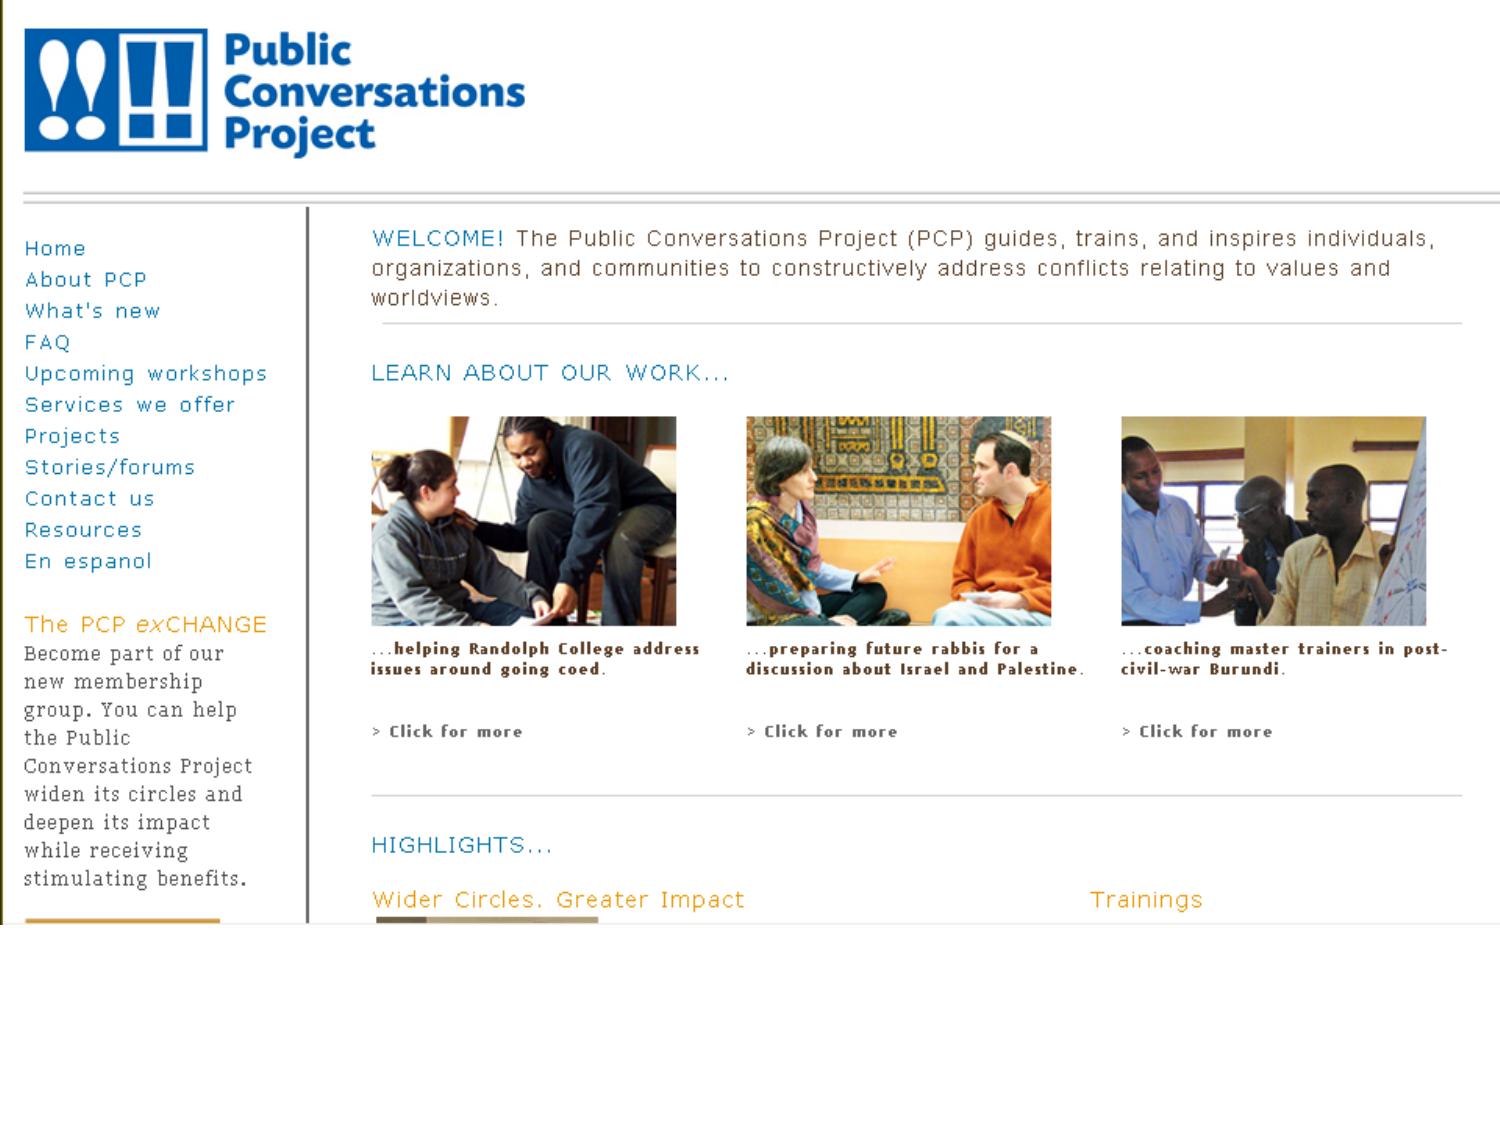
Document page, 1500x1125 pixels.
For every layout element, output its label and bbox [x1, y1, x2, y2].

picture [0, 0, 1500, 926]
